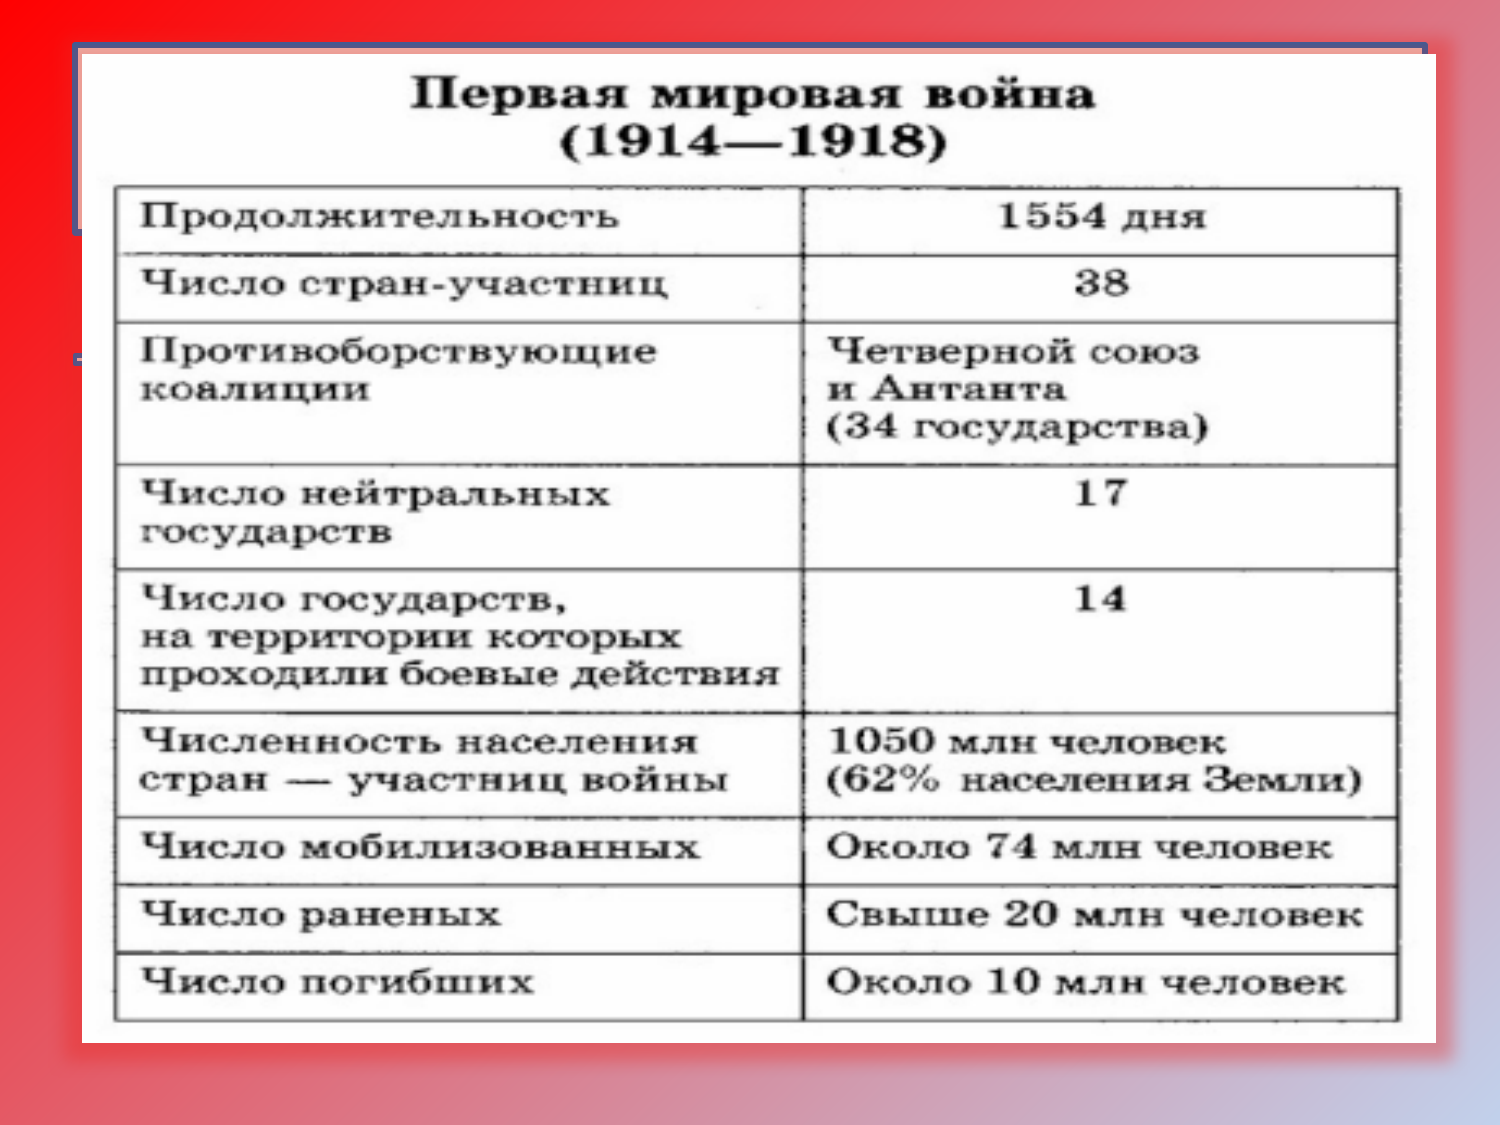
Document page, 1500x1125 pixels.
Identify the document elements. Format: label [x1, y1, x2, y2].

list [81, 54, 1436, 1044]
